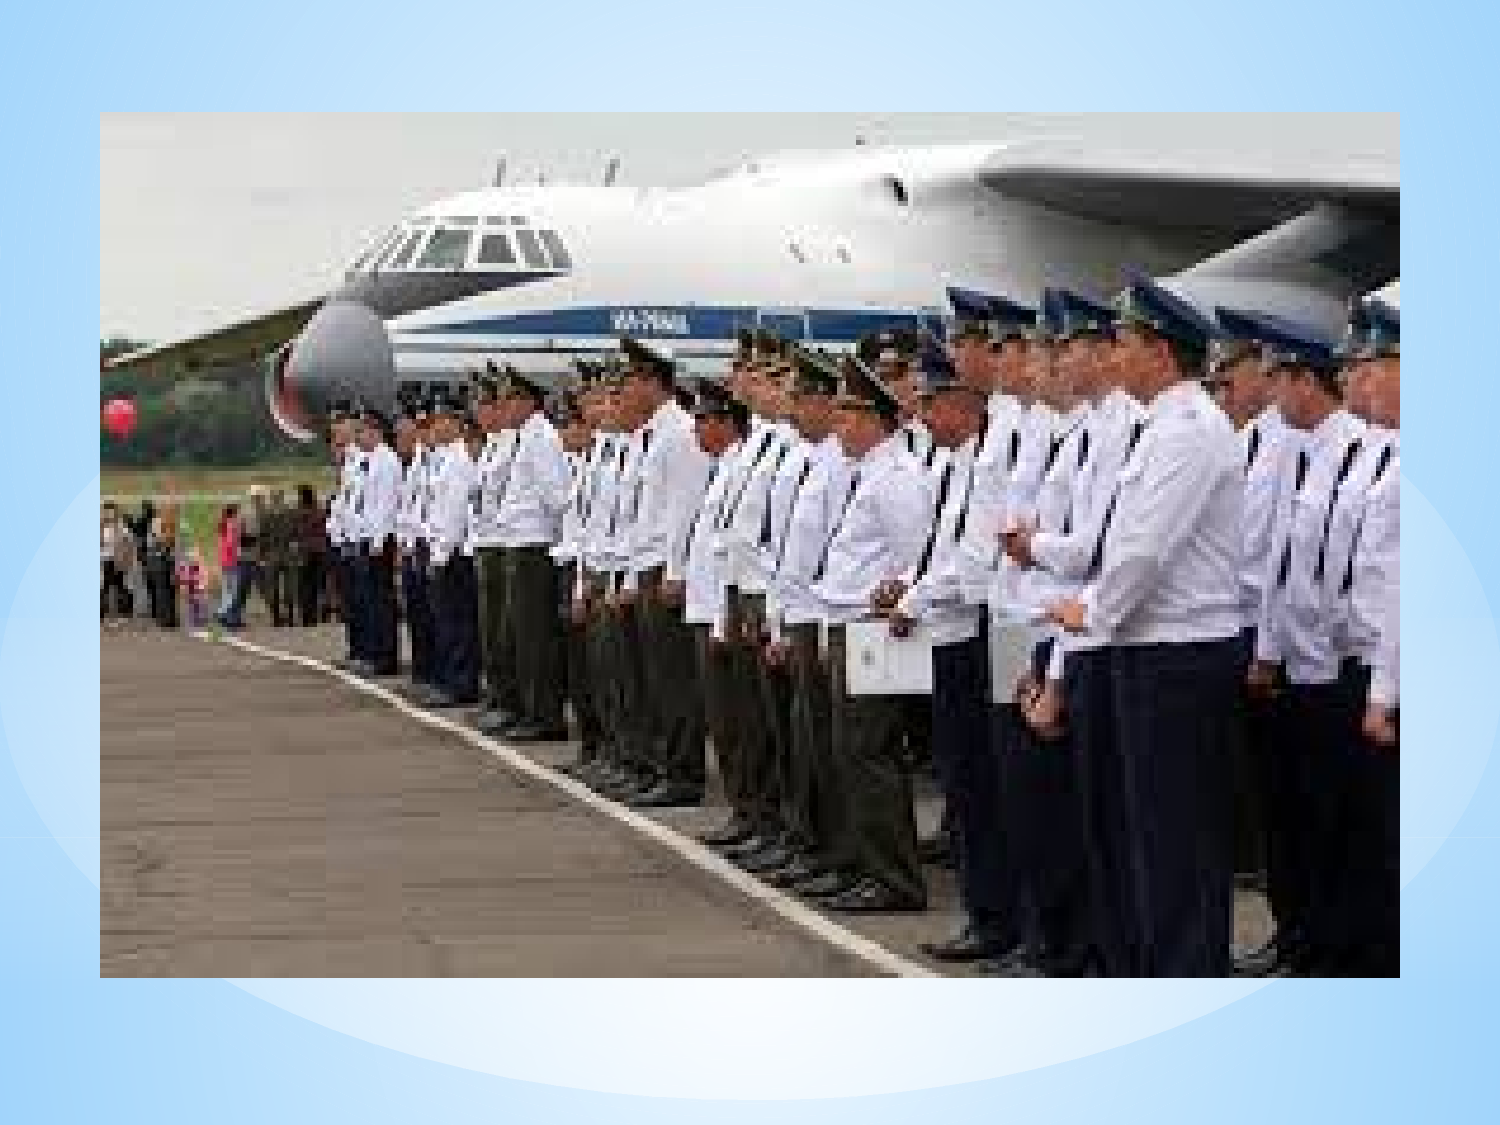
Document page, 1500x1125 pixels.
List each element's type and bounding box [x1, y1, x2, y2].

picture [100, 112, 1400, 978]
